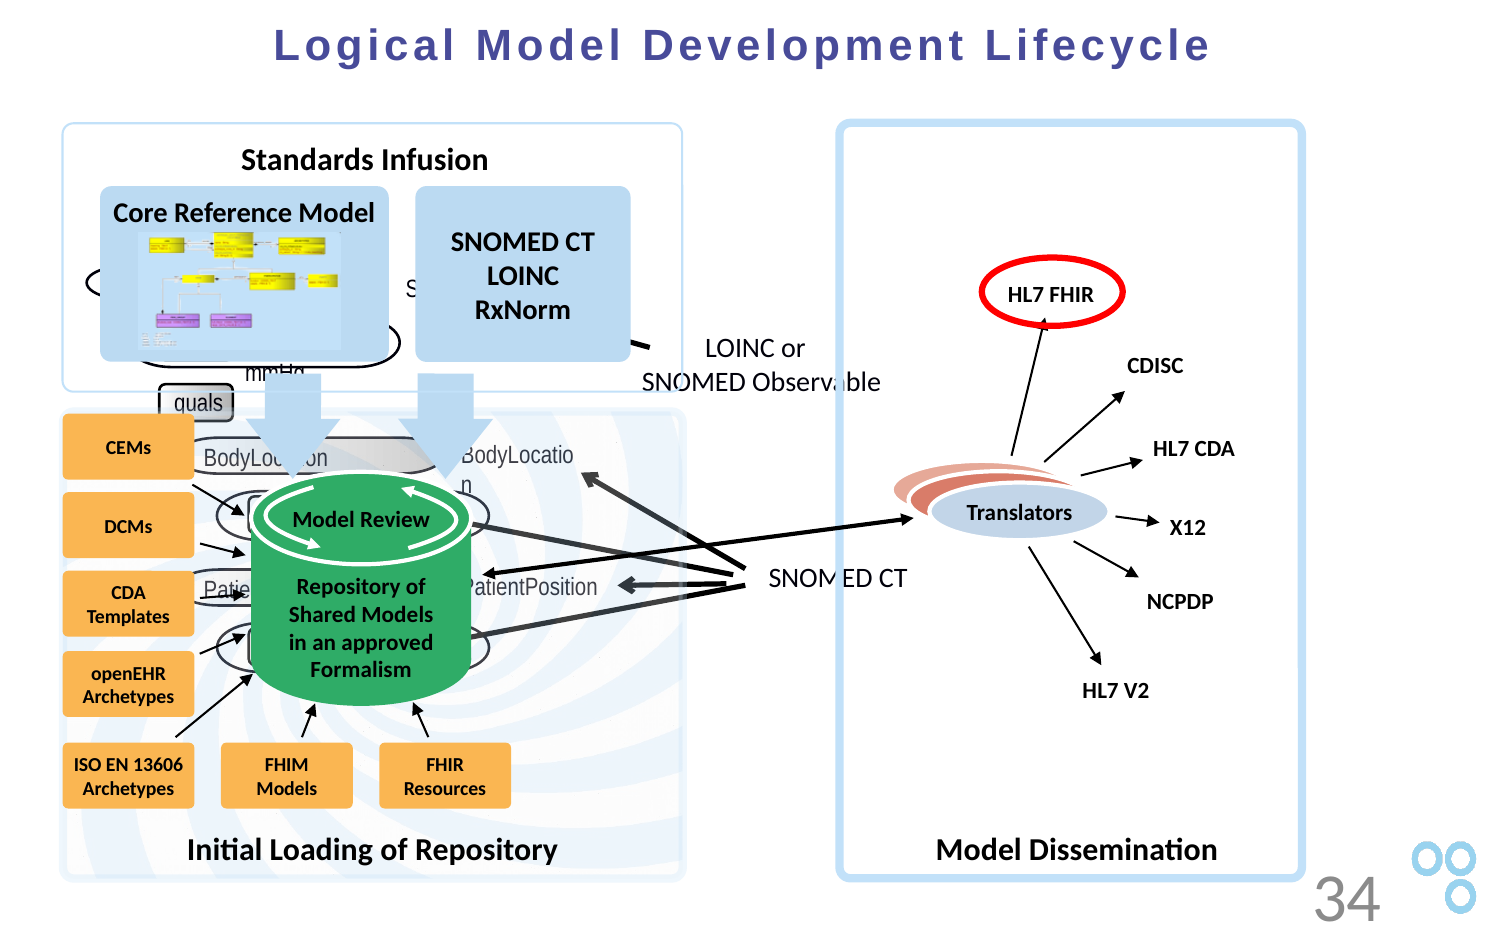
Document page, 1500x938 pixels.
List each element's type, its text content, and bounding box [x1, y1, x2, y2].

picture [1406, 835, 1481, 919]
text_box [482, 460, 1110, 575]
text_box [683, 261, 839, 460]
slide_number 34 [1059, 868, 1397, 919]
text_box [62, 123, 683, 879]
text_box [1073, 541, 1219, 619]
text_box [683, 575, 839, 673]
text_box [1115, 507, 1211, 545]
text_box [839, 122, 1302, 879]
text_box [1028, 546, 1155, 708]
text_box Logical Model Development Lifecycle [23, 4, 1460, 88]
